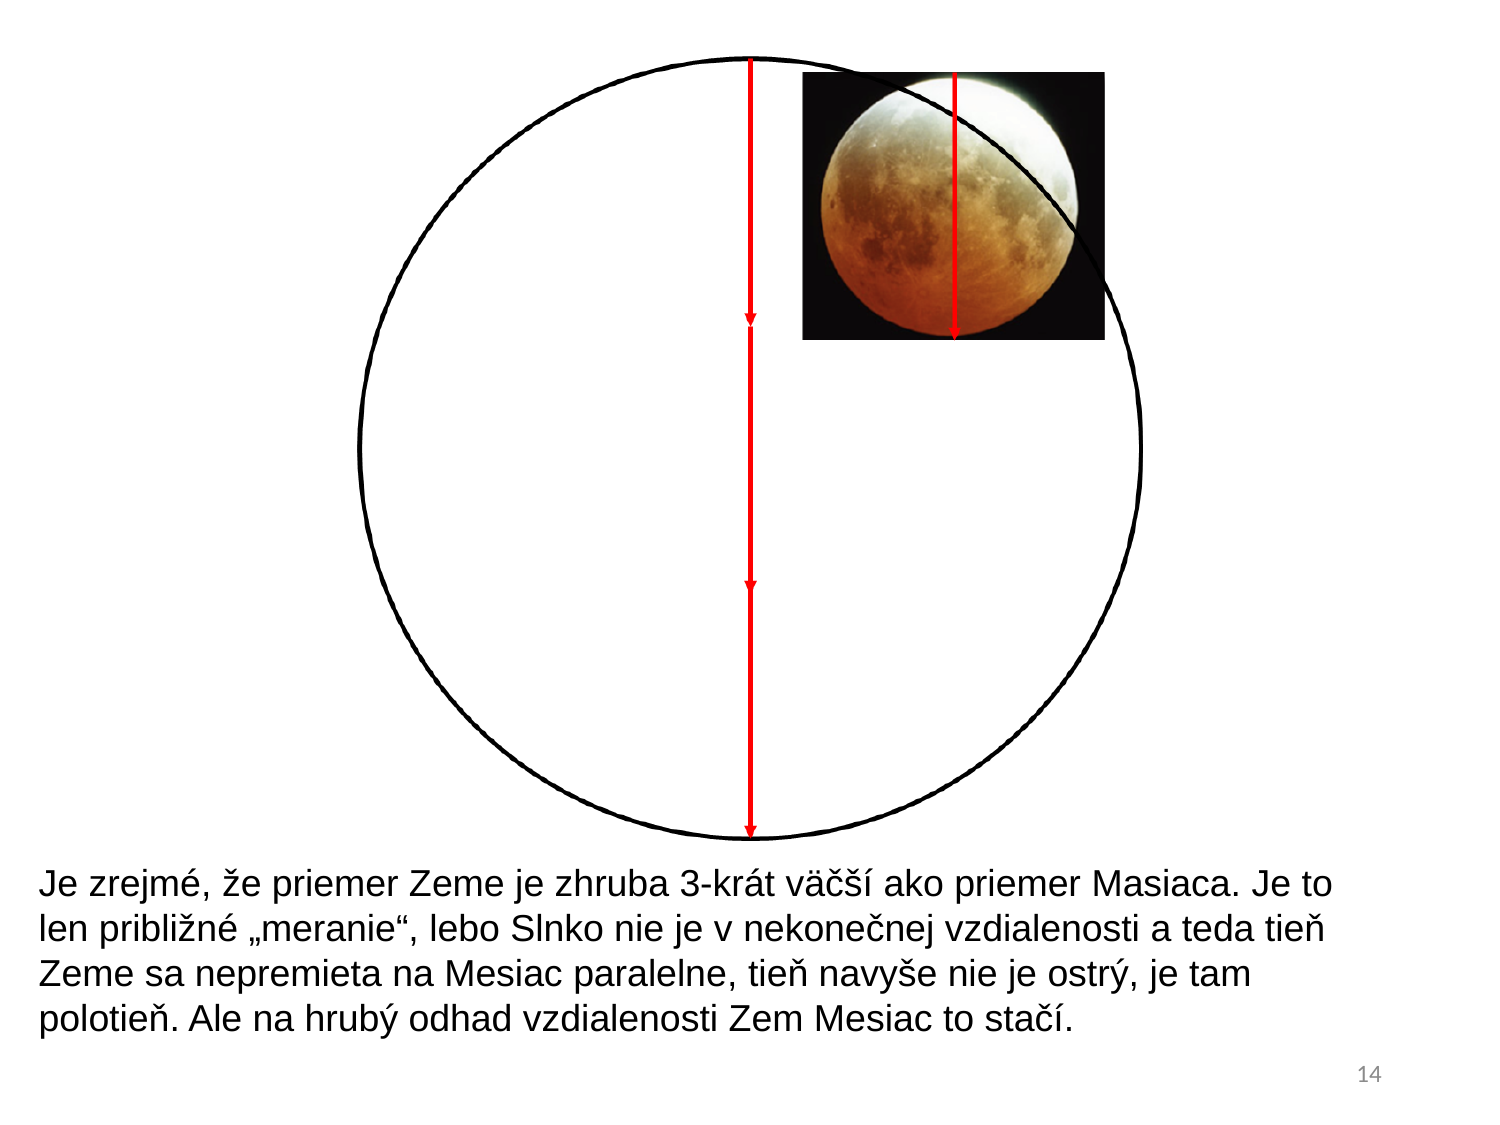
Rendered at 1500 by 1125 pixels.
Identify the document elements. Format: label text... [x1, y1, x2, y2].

text_box Je zrejmé, že priemer Zeme je zhruba 3-krát väčší ako priemer Masiaca. Je to len približné „meranie“, lebo Slnko nie je v nekonečnej vzdialenosti a teda tieň Zeme sa nepremieta na Mesiac paralelne, tieň navyše nie je ostrý, je tam polotieň. Ale na hrubý odhad vzdialenosti Zem Mesiac to stačí. [24, 851, 1397, 1047]
slide_number 14 [1059, 1042, 1397, 1103]
picture [357, 56, 1143, 852]
